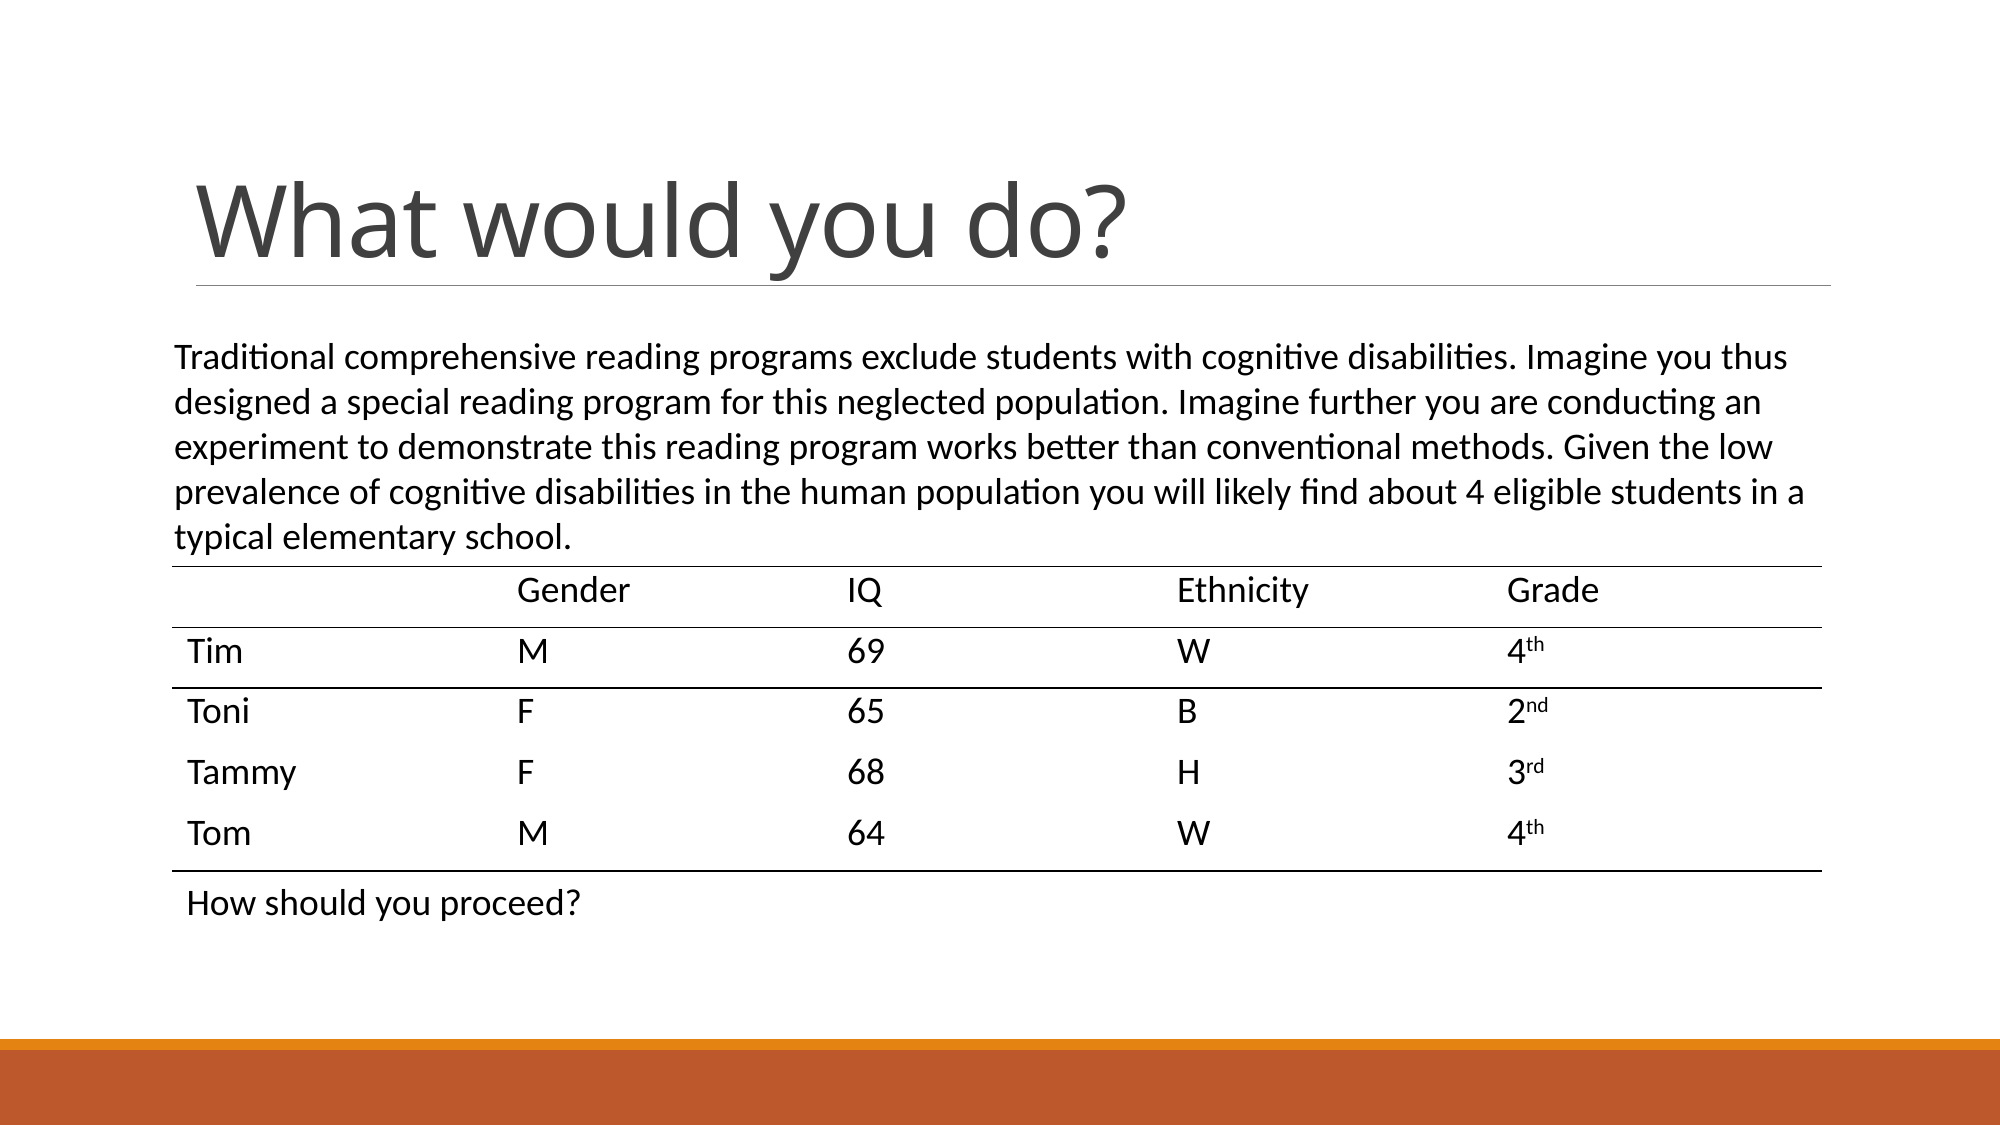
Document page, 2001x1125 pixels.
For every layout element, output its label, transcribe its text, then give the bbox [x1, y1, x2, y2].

table_cell Toni [172, 689, 502, 749]
table_cell F [502, 689, 832, 749]
table_cell 4th [1492, 810, 1822, 870]
table_cell Tammy [172, 749, 502, 810]
table_header Grade [1492, 567, 1822, 627]
table_cell F [502, 749, 832, 810]
table_cell 68 [832, 749, 1162, 810]
table_header Gender [502, 567, 832, 627]
table_cell 69 [832, 628, 1162, 687]
table_cell H [1162, 749, 1492, 810]
text_box Traditional comprehensive reading programs exclude students with cognitive disabilities. Imagine you thus designed a special reading program for this neglected population. Imagine further you are conducting an experiment to demonstrate this reading program works better than conventional methods. Given the low prevalence of cognitive disabilities in the human population you will likely find about 4 eligible students in a typical elementary school. [159, 325, 1830, 565]
table_cell 2nd [1492, 689, 1822, 749]
table_header Ethnicity [1162, 567, 1492, 627]
table_cell B [1162, 689, 1492, 749]
table_cell Tom [172, 810, 502, 870]
table_header IQ [832, 567, 1162, 627]
table_cell M [502, 628, 832, 687]
table_cell 4th [1492, 628, 1822, 687]
table_cell Tim [172, 628, 502, 687]
table_cell W [1162, 810, 1492, 870]
table_header [172, 567, 502, 627]
table_cell 65 [832, 689, 1162, 749]
table_cell 64 [832, 810, 1162, 870]
table_cell 3rd [1492, 749, 1822, 810]
text_box How should you proceed? [171, 870, 742, 931]
table_cell M [502, 810, 832, 870]
title What would you do? [180, 47, 1830, 285]
table_cell W [1162, 628, 1492, 687]
